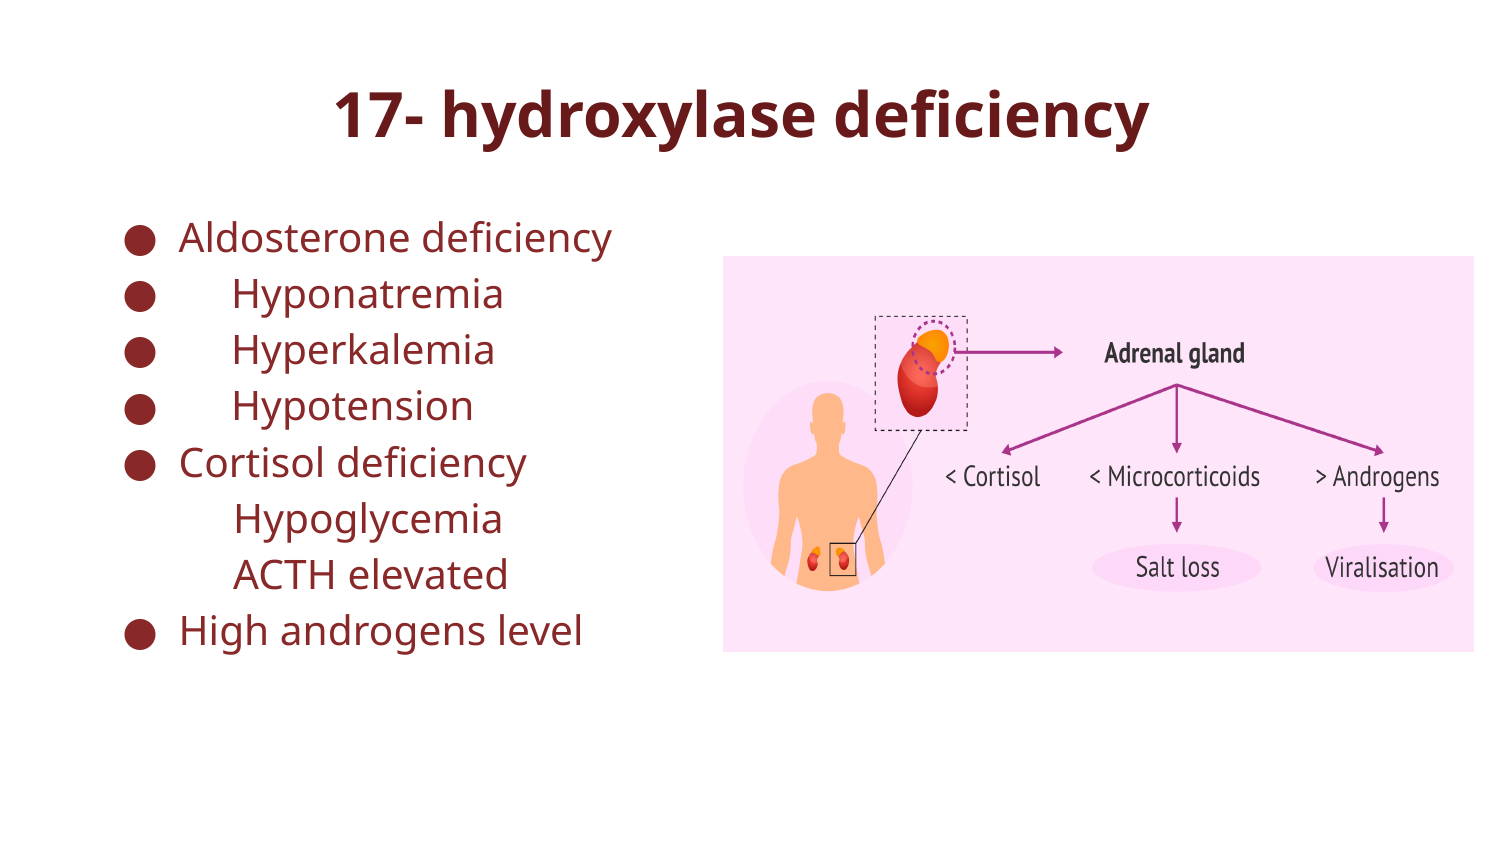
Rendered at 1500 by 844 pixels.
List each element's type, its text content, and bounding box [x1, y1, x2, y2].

title 17- hydroxylase deficiency [88, 59, 1412, 154]
picture [723, 256, 1475, 652]
list Aldosterone deficiency Hyponatremia Hyperkalemia Hypotension Cortisol deficiency Hypoglycemia ACTH elevated High androgens level [88, 189, 1412, 750]
